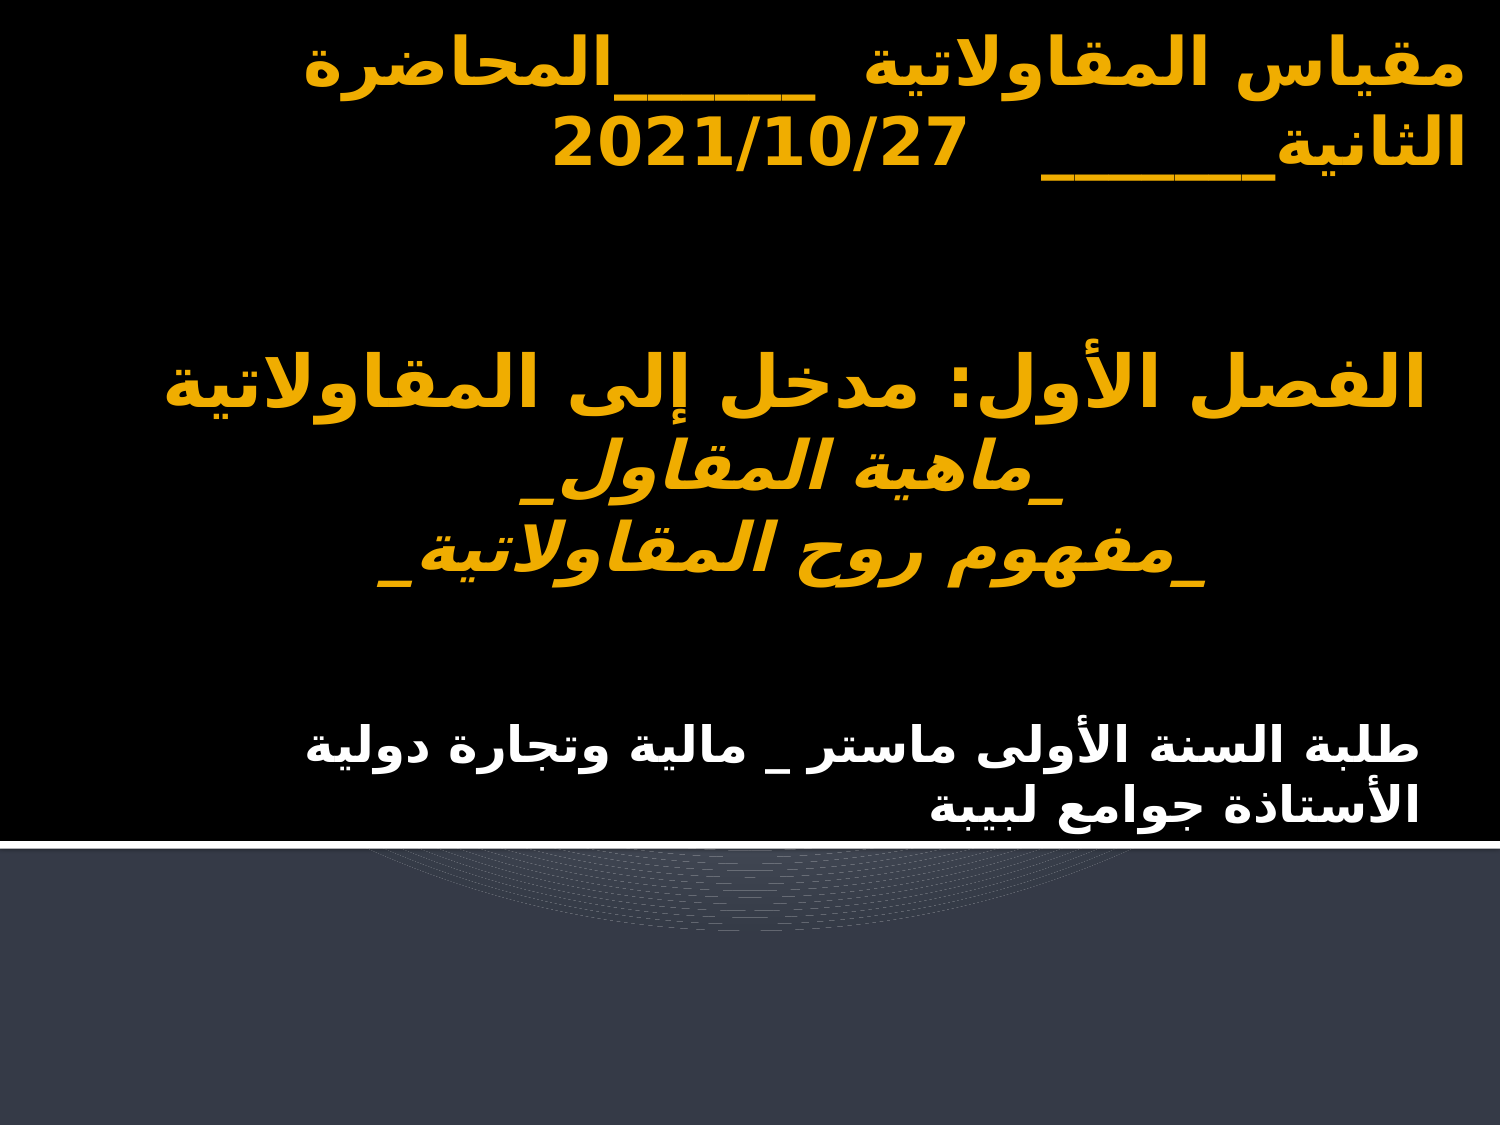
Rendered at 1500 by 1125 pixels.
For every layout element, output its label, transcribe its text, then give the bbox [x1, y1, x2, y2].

title مقياس المقاولاتية ______المحاضرة الثانية_______ 2021/10/27 [151, 18, 1477, 293]
subtitle طلبة السنة الأولى ماستر _ مالية وتجارة دولية الأستاذة جوامع لبيبة [70, 586, 1430, 832]
text_box الفصل الأول: مدخل إلى المقاولاتية _ماهية المقاول_ _مفهوم روح المقاولاتية_ [128, 334, 1454, 610]
